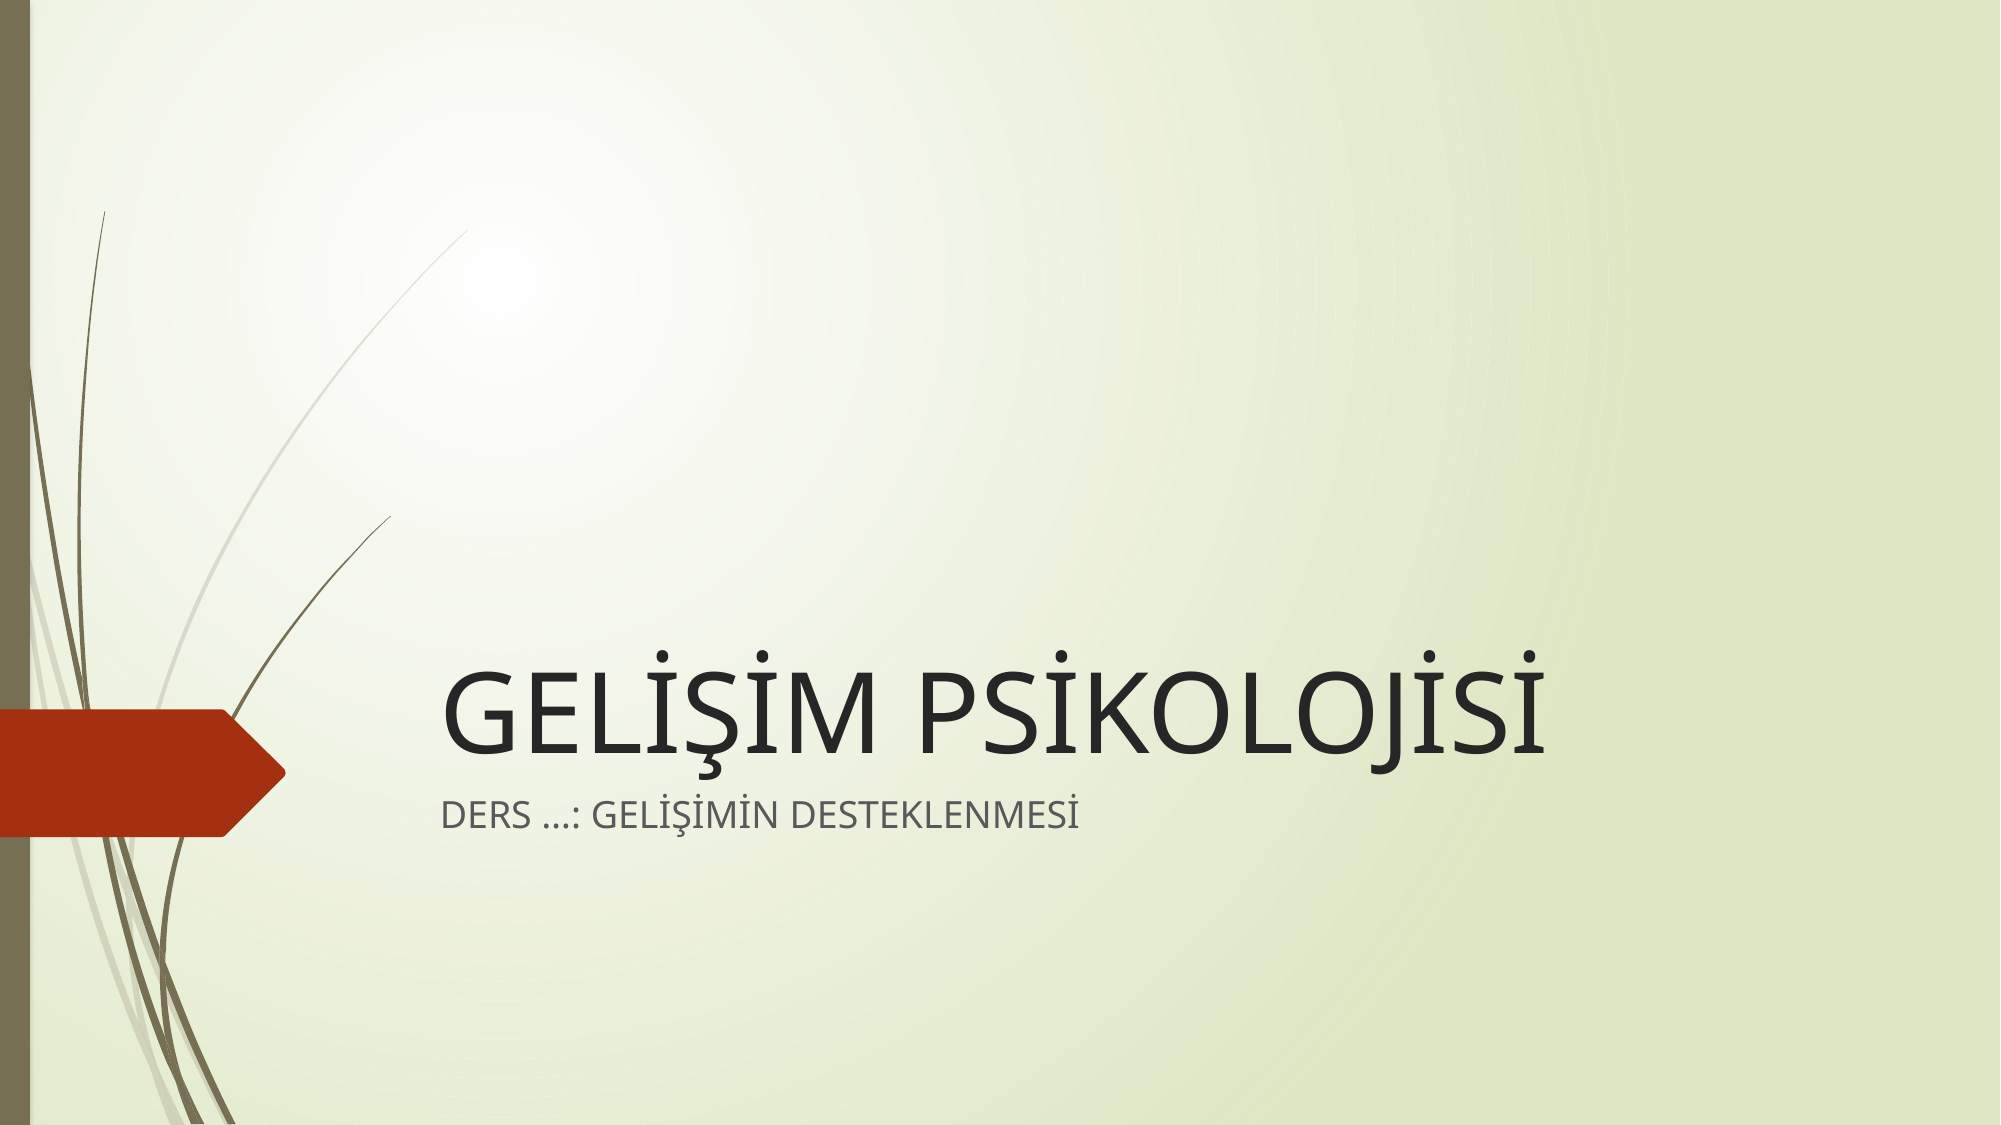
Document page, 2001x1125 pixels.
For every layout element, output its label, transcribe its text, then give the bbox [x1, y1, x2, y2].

title GELİŞİM PSİKOLOJİSİ [424, 412, 1888, 783]
subtitle DERS …: GELİŞİMİN DESTEKLENMESİ [424, 783, 1888, 969]
